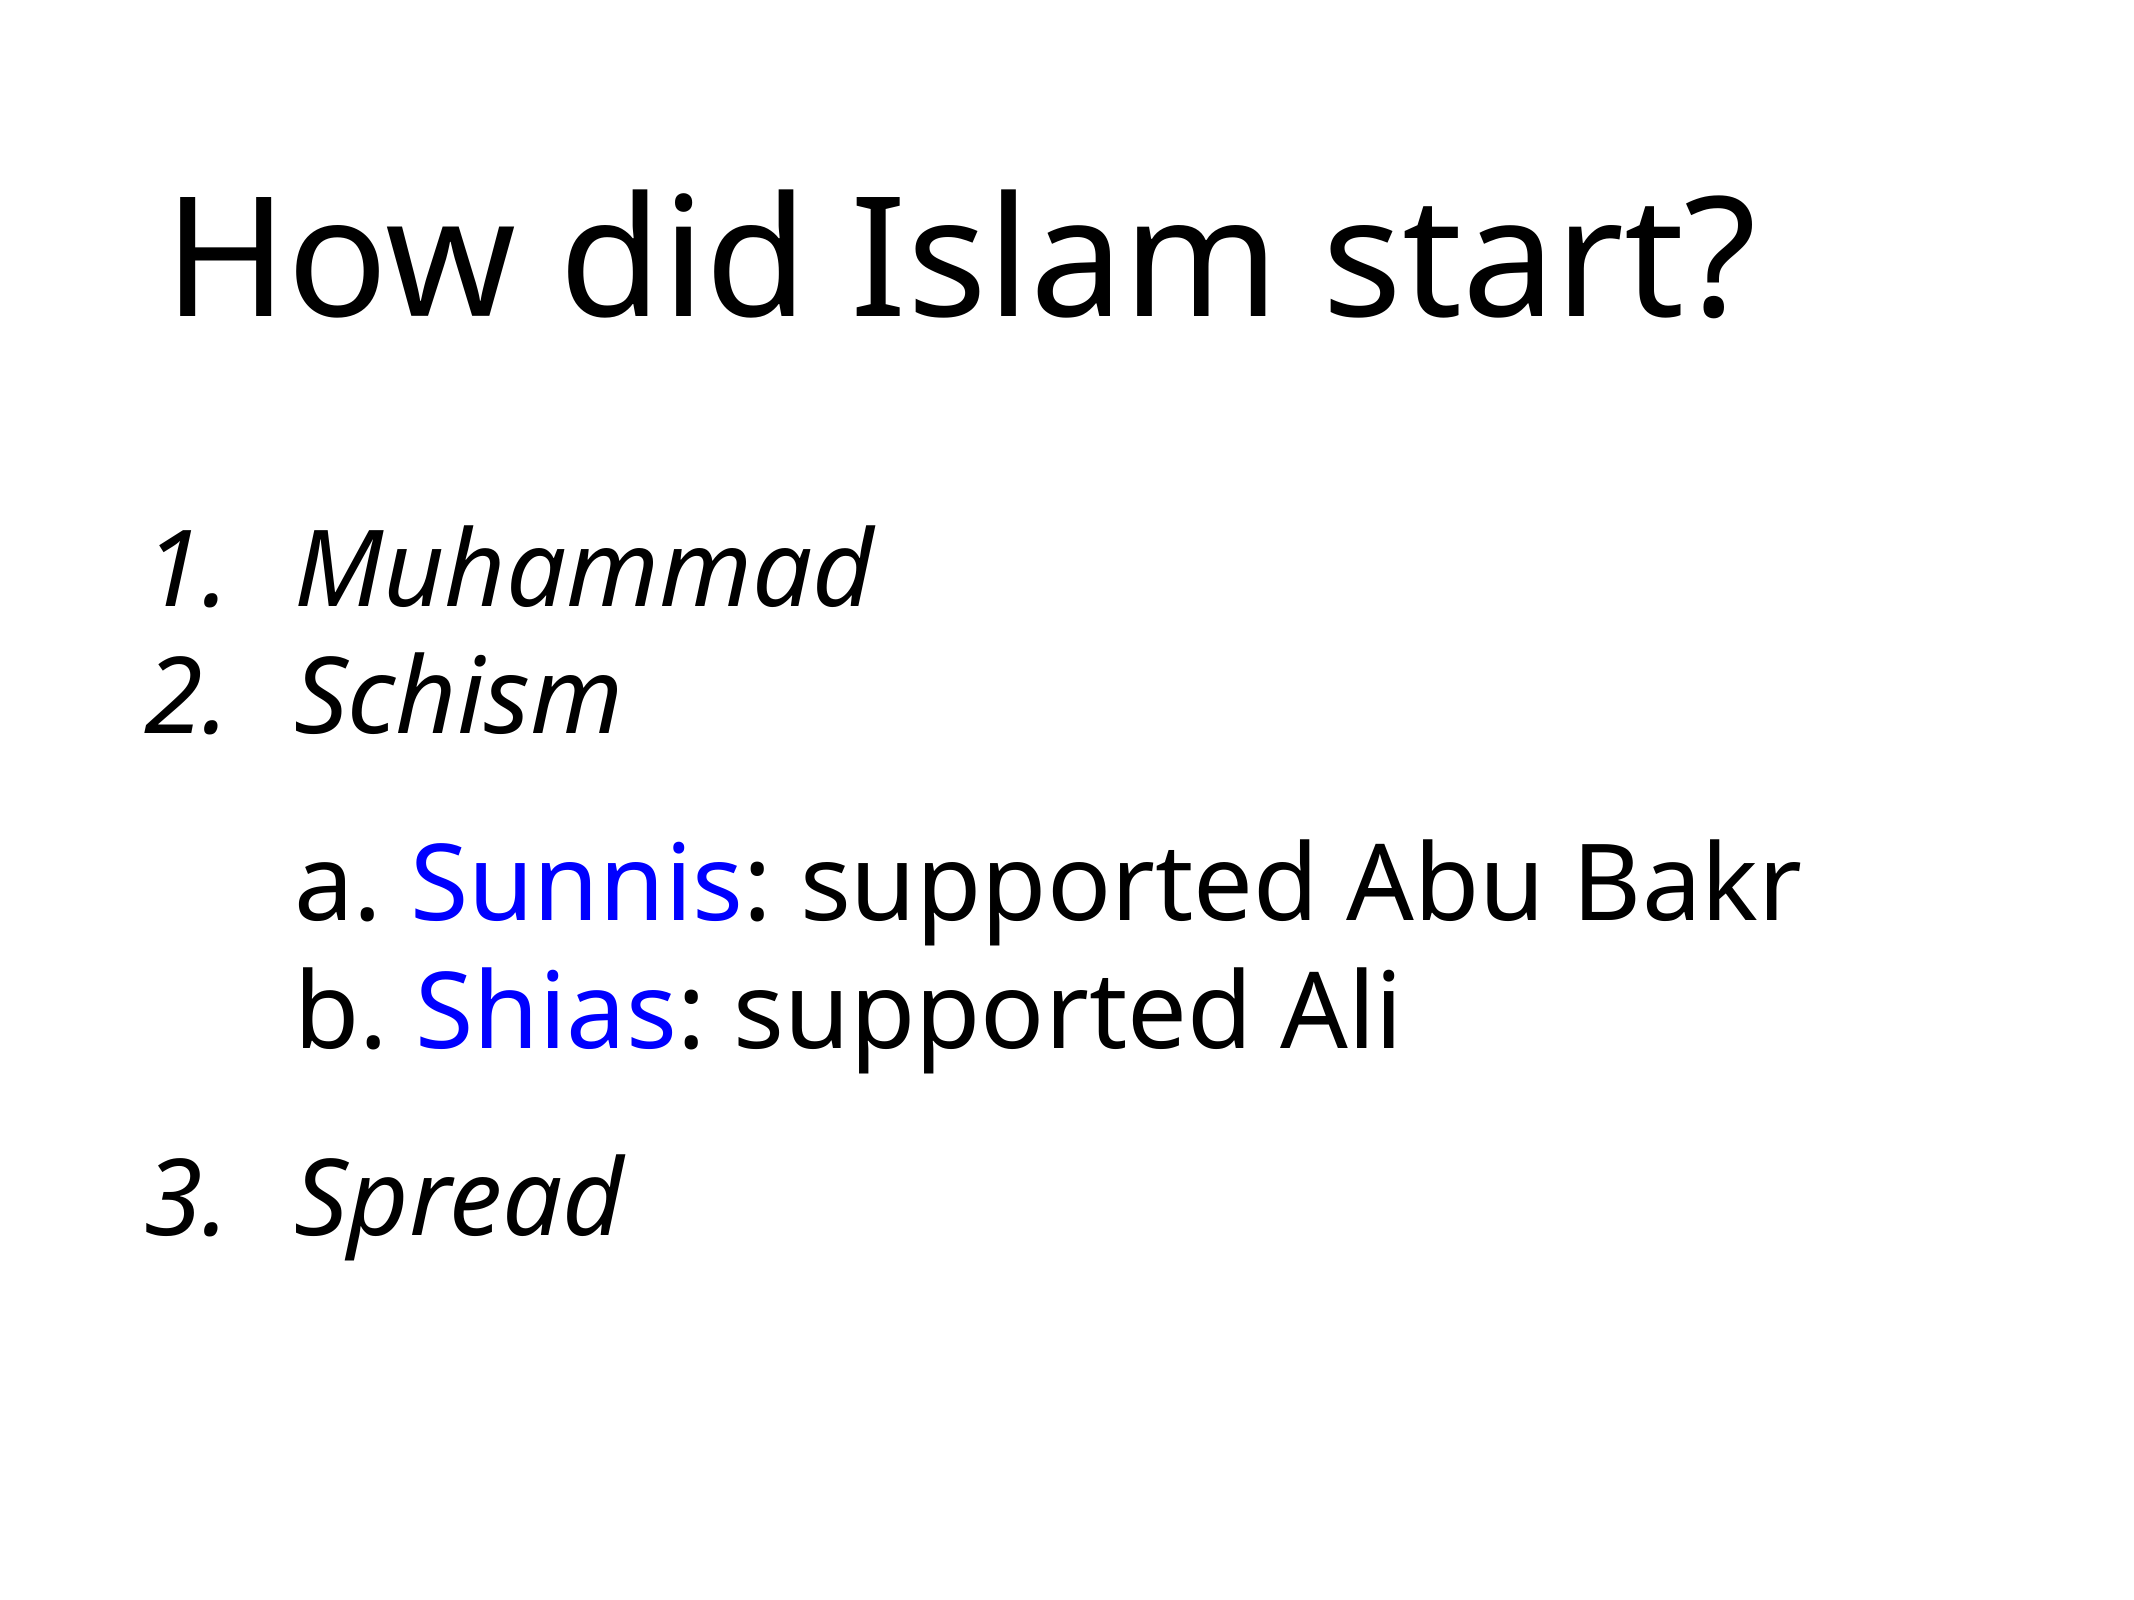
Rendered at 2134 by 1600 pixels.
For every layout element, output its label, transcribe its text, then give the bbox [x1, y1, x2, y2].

text_box Muhammad Schism a. Sunnis: supported Abu Bakr b. Shias: supported Ali Spread [122, 489, 2046, 1268]
title How did Islam start? [155, 72, 1978, 428]
